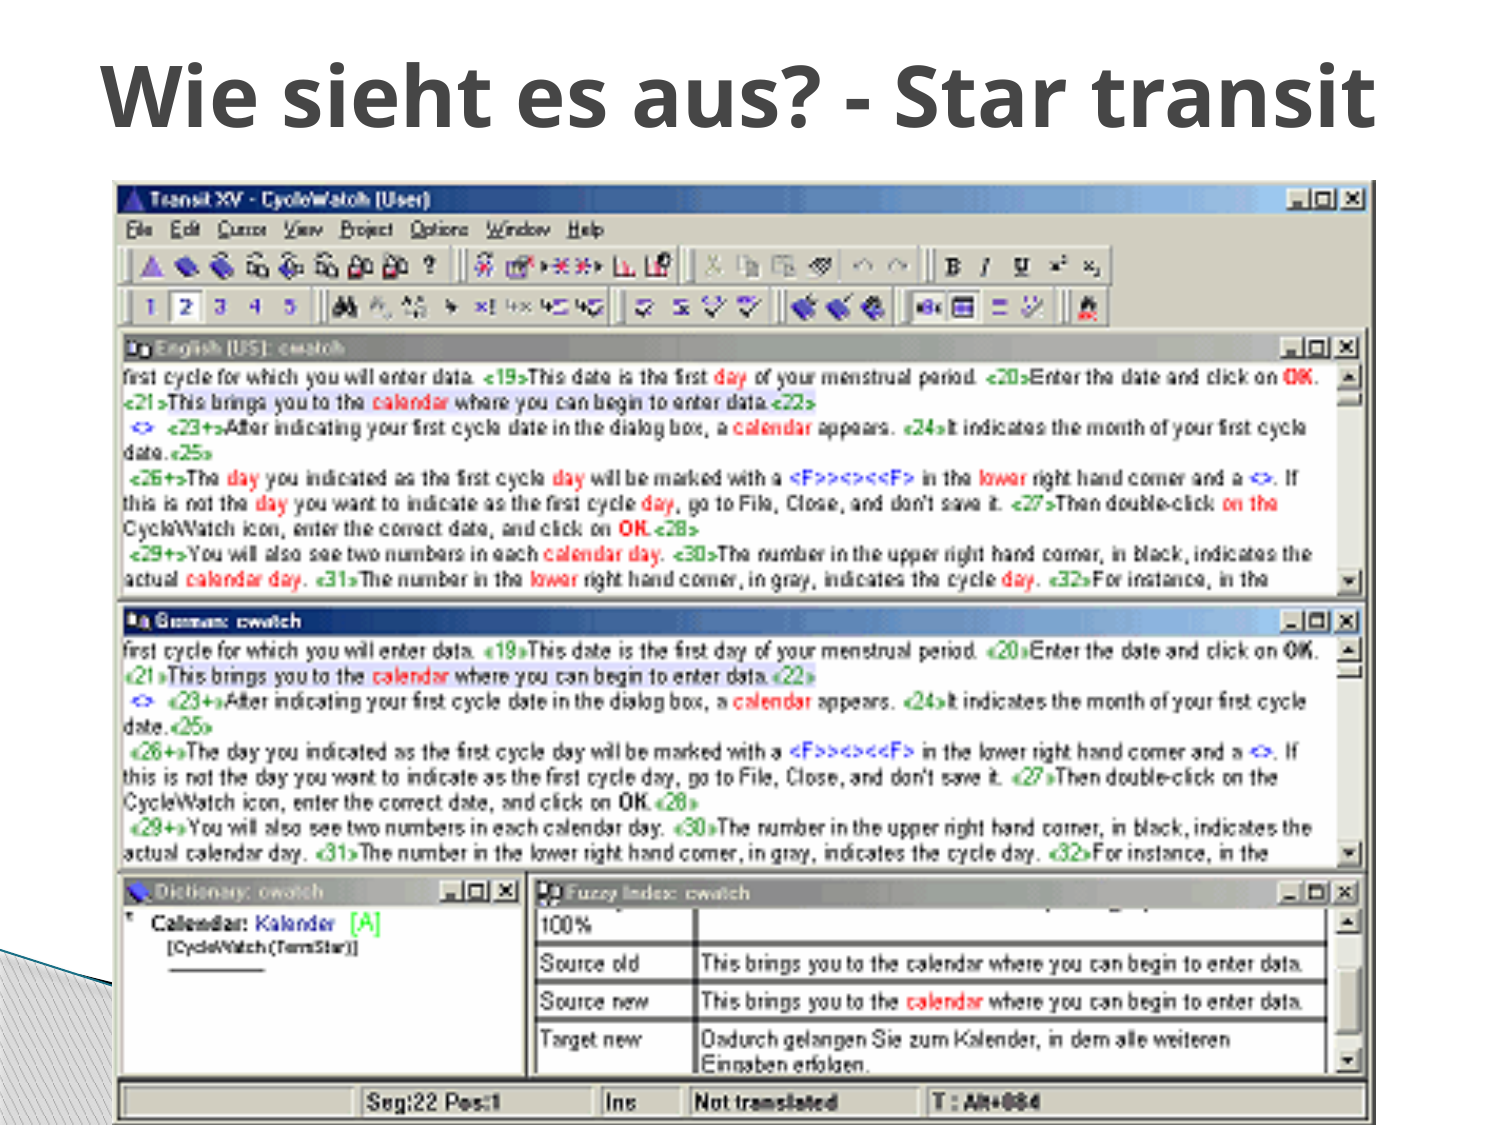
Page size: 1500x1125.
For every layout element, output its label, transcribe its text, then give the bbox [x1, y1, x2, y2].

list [111, 179, 1377, 1125]
title Wie sieht es aus? - Star transit [64, 0, 1415, 188]
